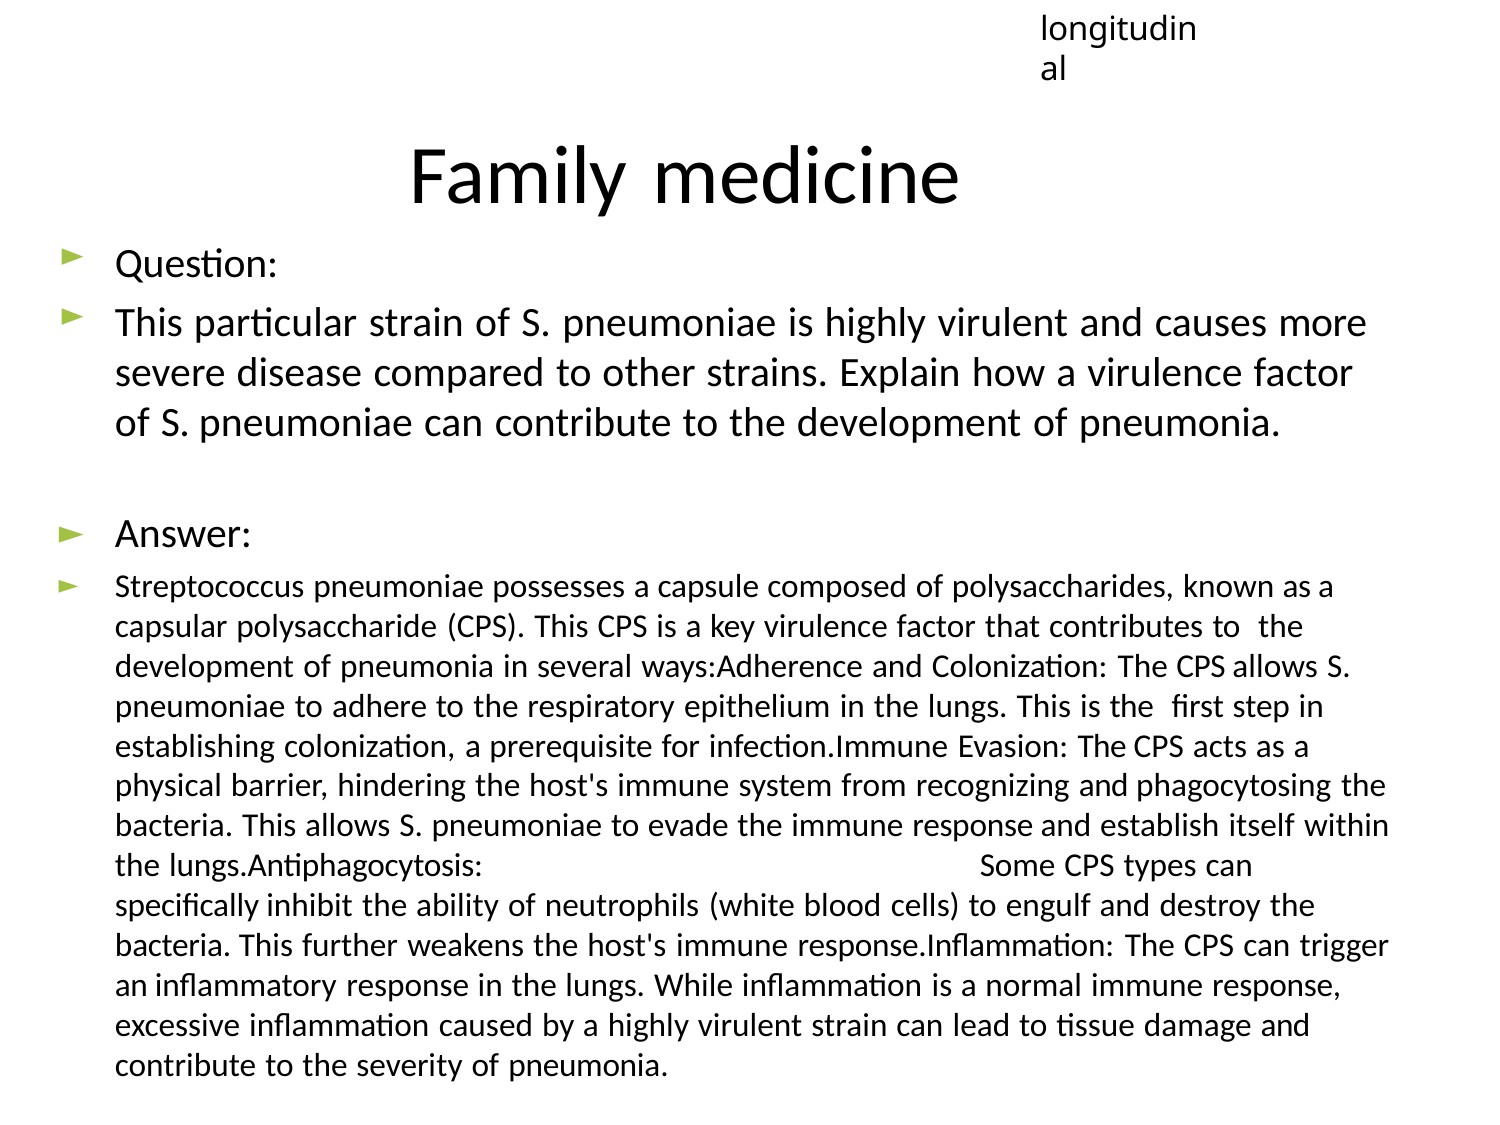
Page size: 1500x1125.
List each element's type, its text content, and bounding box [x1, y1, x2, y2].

text_box Question: This particular strain of S. pneumoniae is highly virulent and causes more severe disease compared to other strains. Explain how a virulence factor of S. pneumoniae can contribute to the development of pneumonia. Answer: Streptococcus pneumoniae possesses a capsule composed of polysaccharides, known as a capsular polysaccharide (CPS). This CPS is a key virulence factor that contributes to the development of pneumonia in several ways:Adherence and Colonization: The CPS allows S. pneumoniae to adhere to the respiratory epithelium in the lungs. This is the first step in establishing colonization, a prerequisite for infection.Immune Evasion: The CPS acts as a physical barrier, hindering the host's immune system from recognizing and phagocytosing the bacteria. This allows S. pneumoniae to evade the immune response and establish itself within the lungs.Antiphagocytosis: Some CPS types can specifically inhibit the ability of neutrophils (white blood cells) to engulf and destroy the bacteria. This further weakens the host's immune response.Inflammation: The CPS can trigger an inflammatory response in the lungs. While inflammation is a normal immune response, excessive inflammation caused by a highly virulent strain can lead to tissue damage and contribute to the severity of pneumonia. [56, 224, 1397, 1083]
title Family medicine [103, 73, 1397, 224]
text_box longitudinal [1037, 5, 1212, 88]
